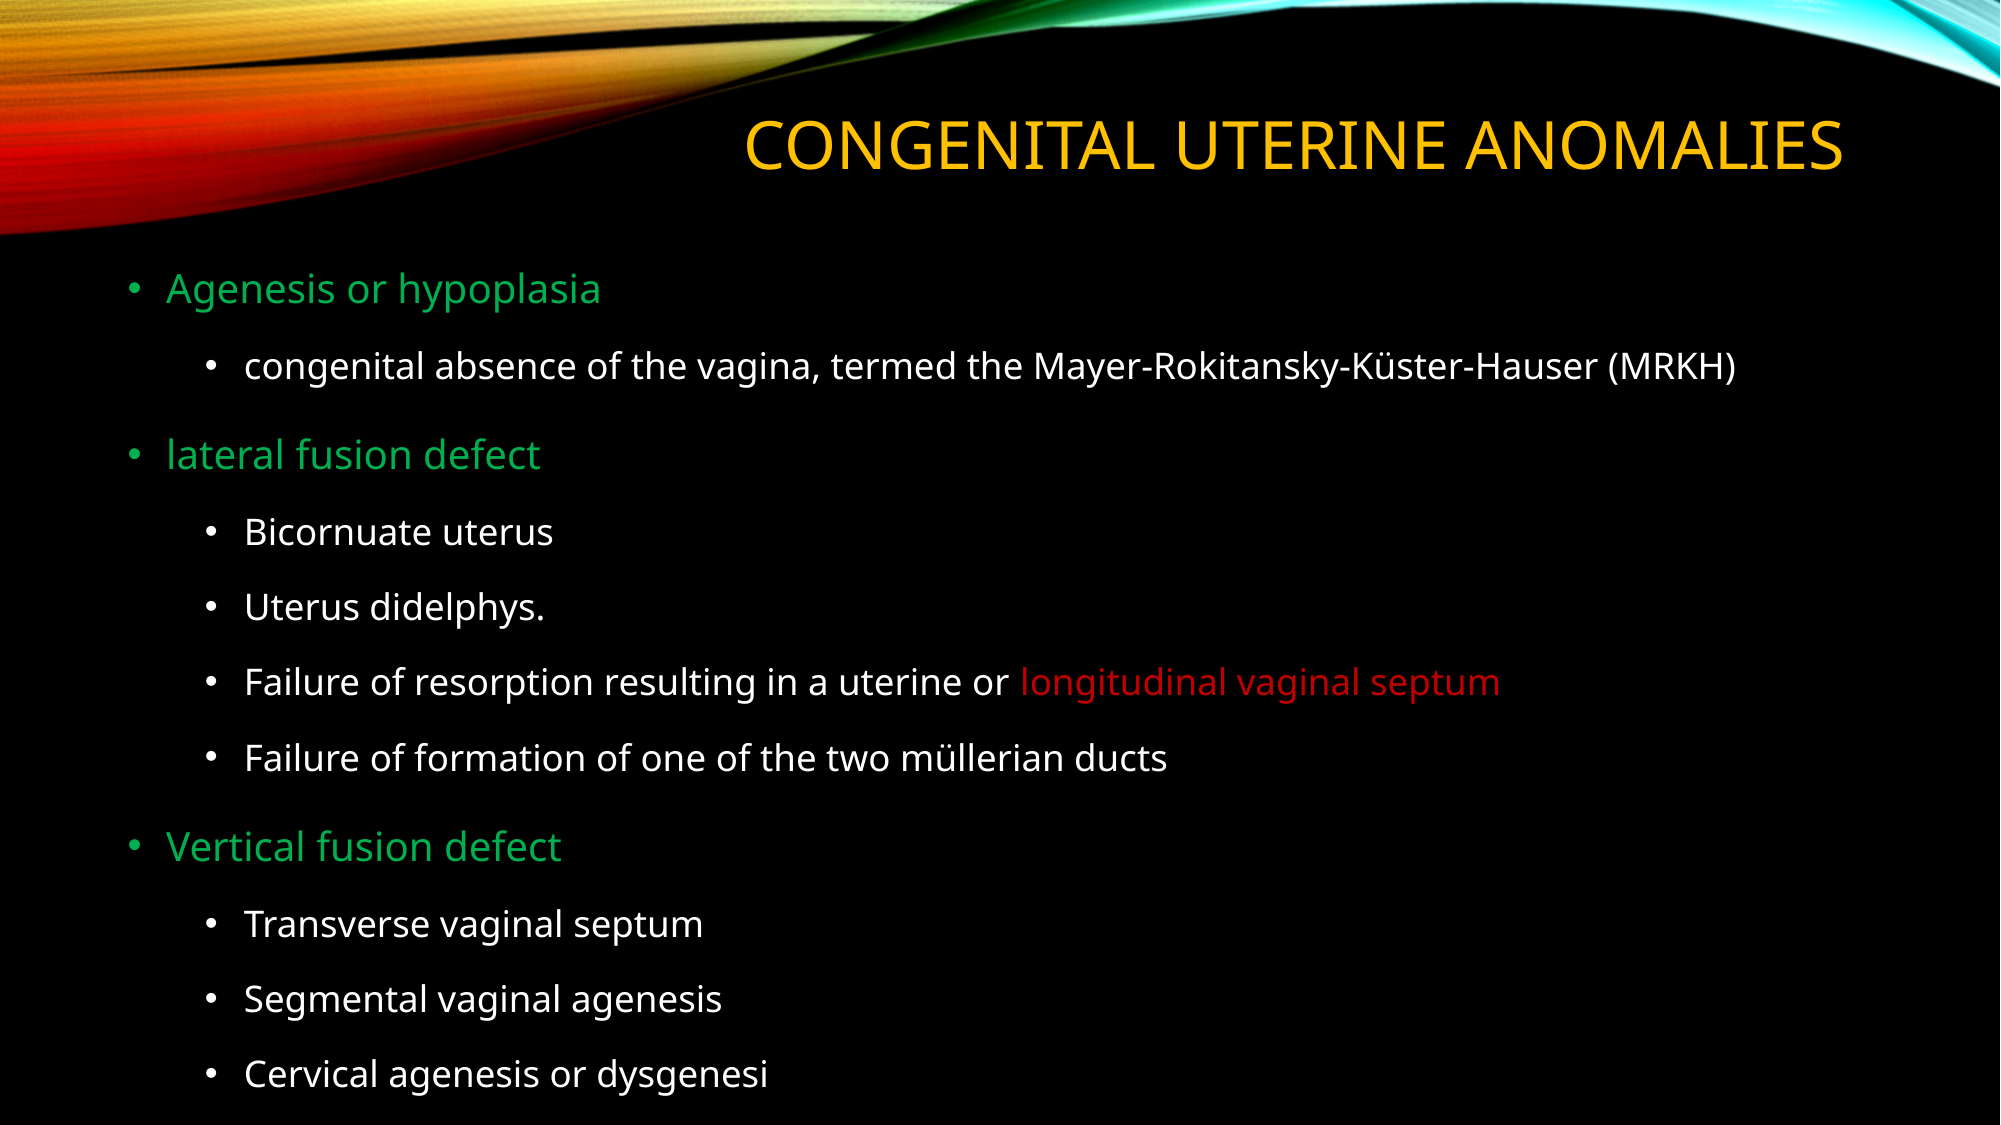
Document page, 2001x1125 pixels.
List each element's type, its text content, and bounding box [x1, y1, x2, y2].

picture [0, 0, 2000, 237]
list Agenesis or hypoplasia congenital absence of the vagina, termed the Mayer-Rokitansky-Küster-Hauser (MRKH) lateral fusion defect Bicornuate uterus Uterus didelphys. Failure of resorption resulting in a uterine or longitudinal vaginal septum Failure of formation of one of the two müllerian ducts Vertical fusion defect Transverse vaginal septum Segmental vaginal agenesis Cervical agenesis or dysgenesi [112, 231, 1888, 1111]
title Congenital uterine anomalies [728, 41, 2000, 254]
